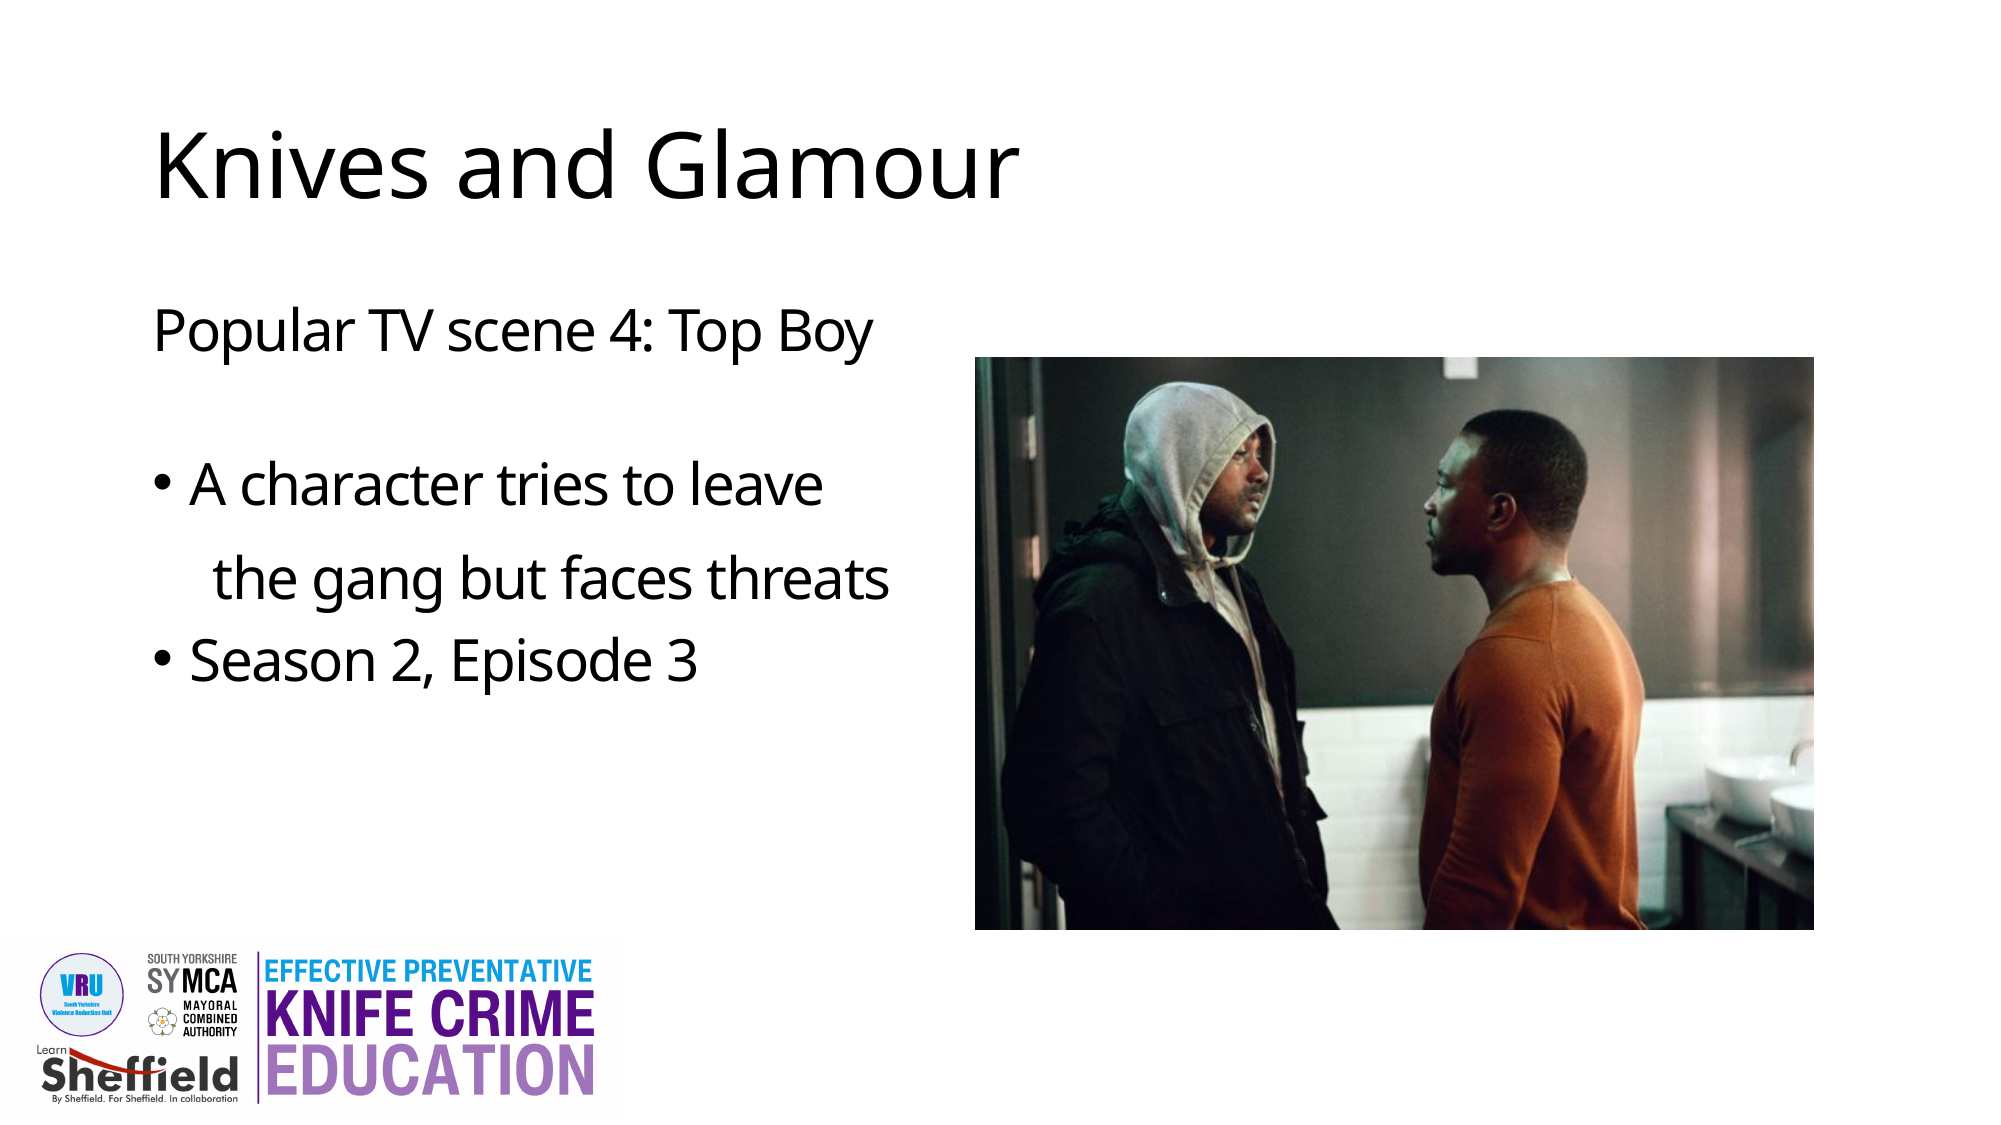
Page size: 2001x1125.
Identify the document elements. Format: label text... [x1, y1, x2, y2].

title Knives and Glamour [137, 59, 1863, 278]
list Popular TV scene 4: Top Boy A character tries to leave the gang but faces threats Season 2, Episode 3 [137, 299, 1863, 1014]
picture [0, 933, 624, 1117]
picture [974, 357, 1815, 931]
